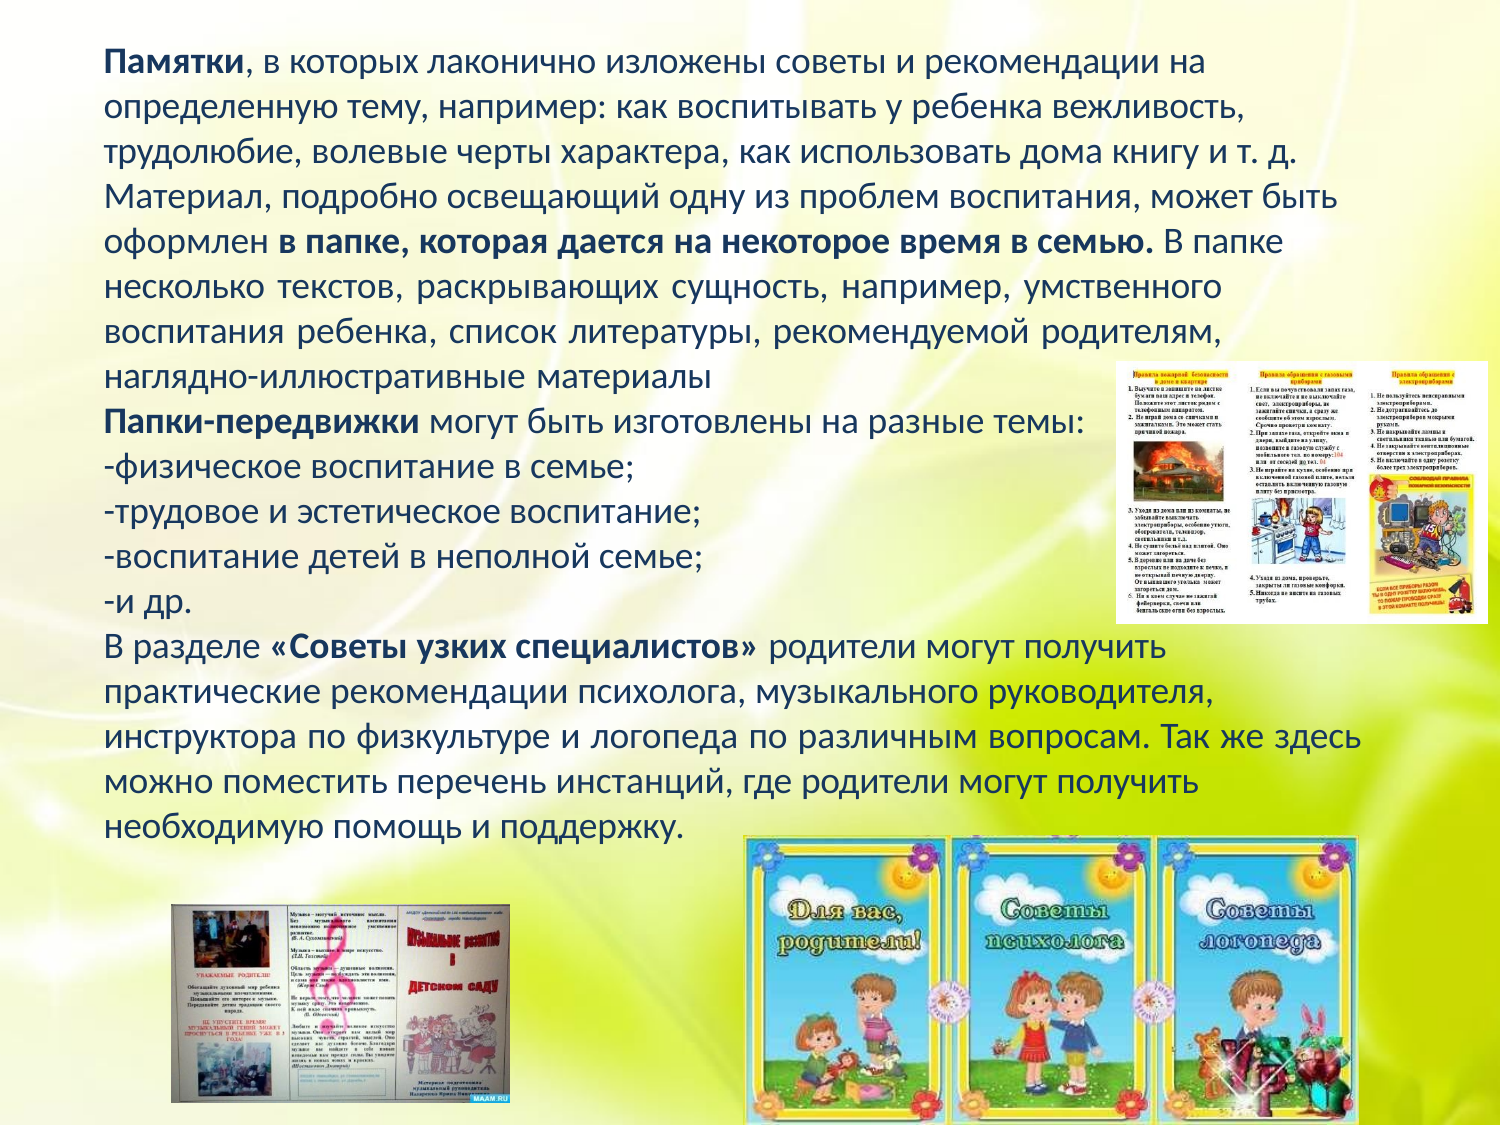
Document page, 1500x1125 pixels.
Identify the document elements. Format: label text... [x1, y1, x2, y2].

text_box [170, 361, 1488, 1125]
text_box Памятки, в которых лаконично изложены советы и рекомендации на определенную тему, например: как воспитывать у ребенка вежливость, трудолюбие, волевые черты характера, как использовать дома книгу и т. д. Материал, подробно освещающий одну из проблем воспитания, может быть оформлен в папке, которая дается на некоторое время в семью. В папке несколько текстов, раскрывающих сущность, например, умственного воспитания ребенка, список литературы, рекомендуемой родителям, наглядно-иллюстративные материалы Папки-передвижки могут быть изготовлены на разные темы: -физическое воспитание в семье; -трудовое и эстетическое воспитание; -воспитание детей в неполной семье; -и др. В разделе «Советы узких специалистов» родители могут получить практические рекомендации психолога, музыкального руководителя, инструктора по физкультуре и логопеда по различным вопросам. Так же здесь можно поместить перечень инстанций, где родители могут получить необходимую помощь и поддержку. [101, 33, 1362, 847]
picture [0, 0, 1500, 1125]
